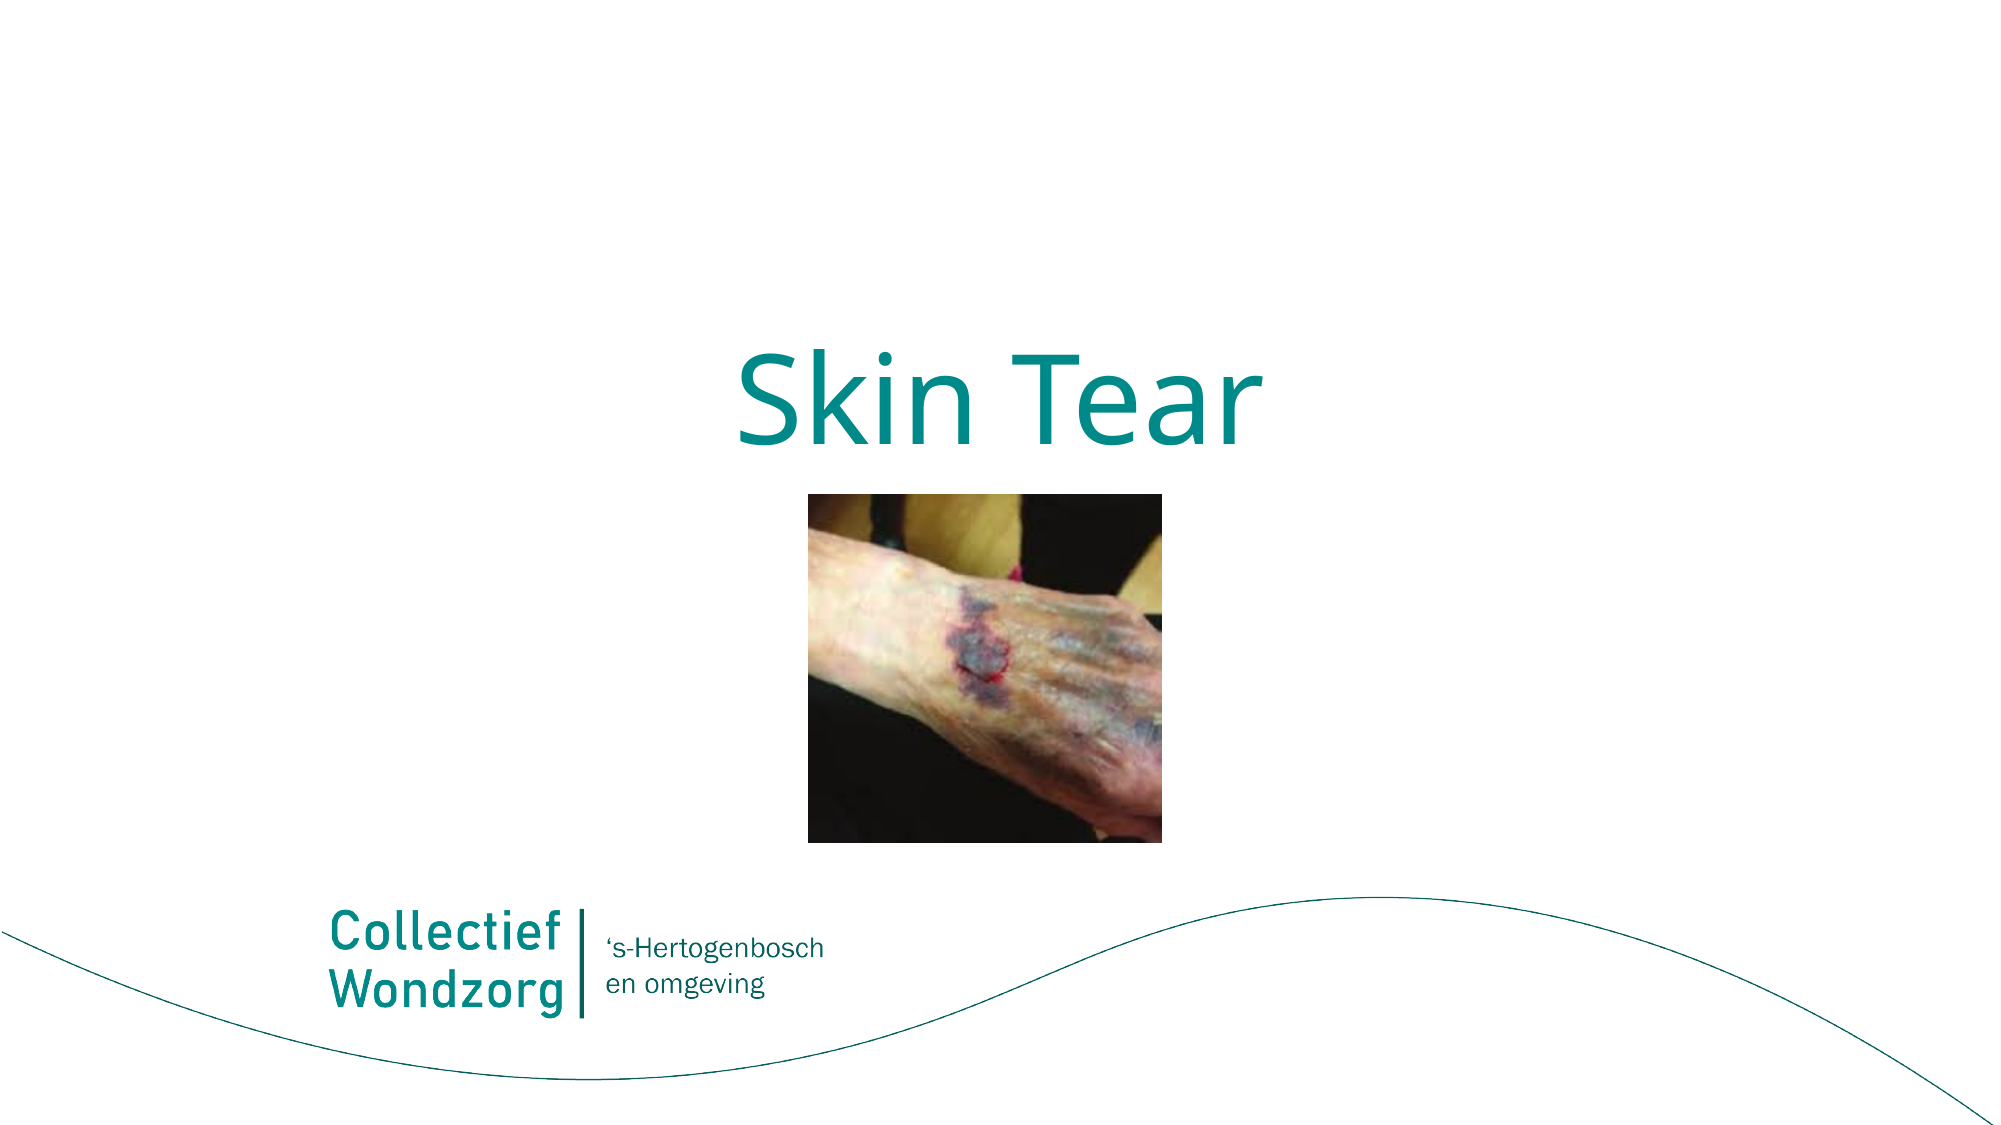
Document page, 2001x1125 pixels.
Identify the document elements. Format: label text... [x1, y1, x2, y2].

title Skin Tear [249, 184, 1750, 480]
picture [0, 850, 2001, 1125]
picture [808, 494, 1162, 843]
